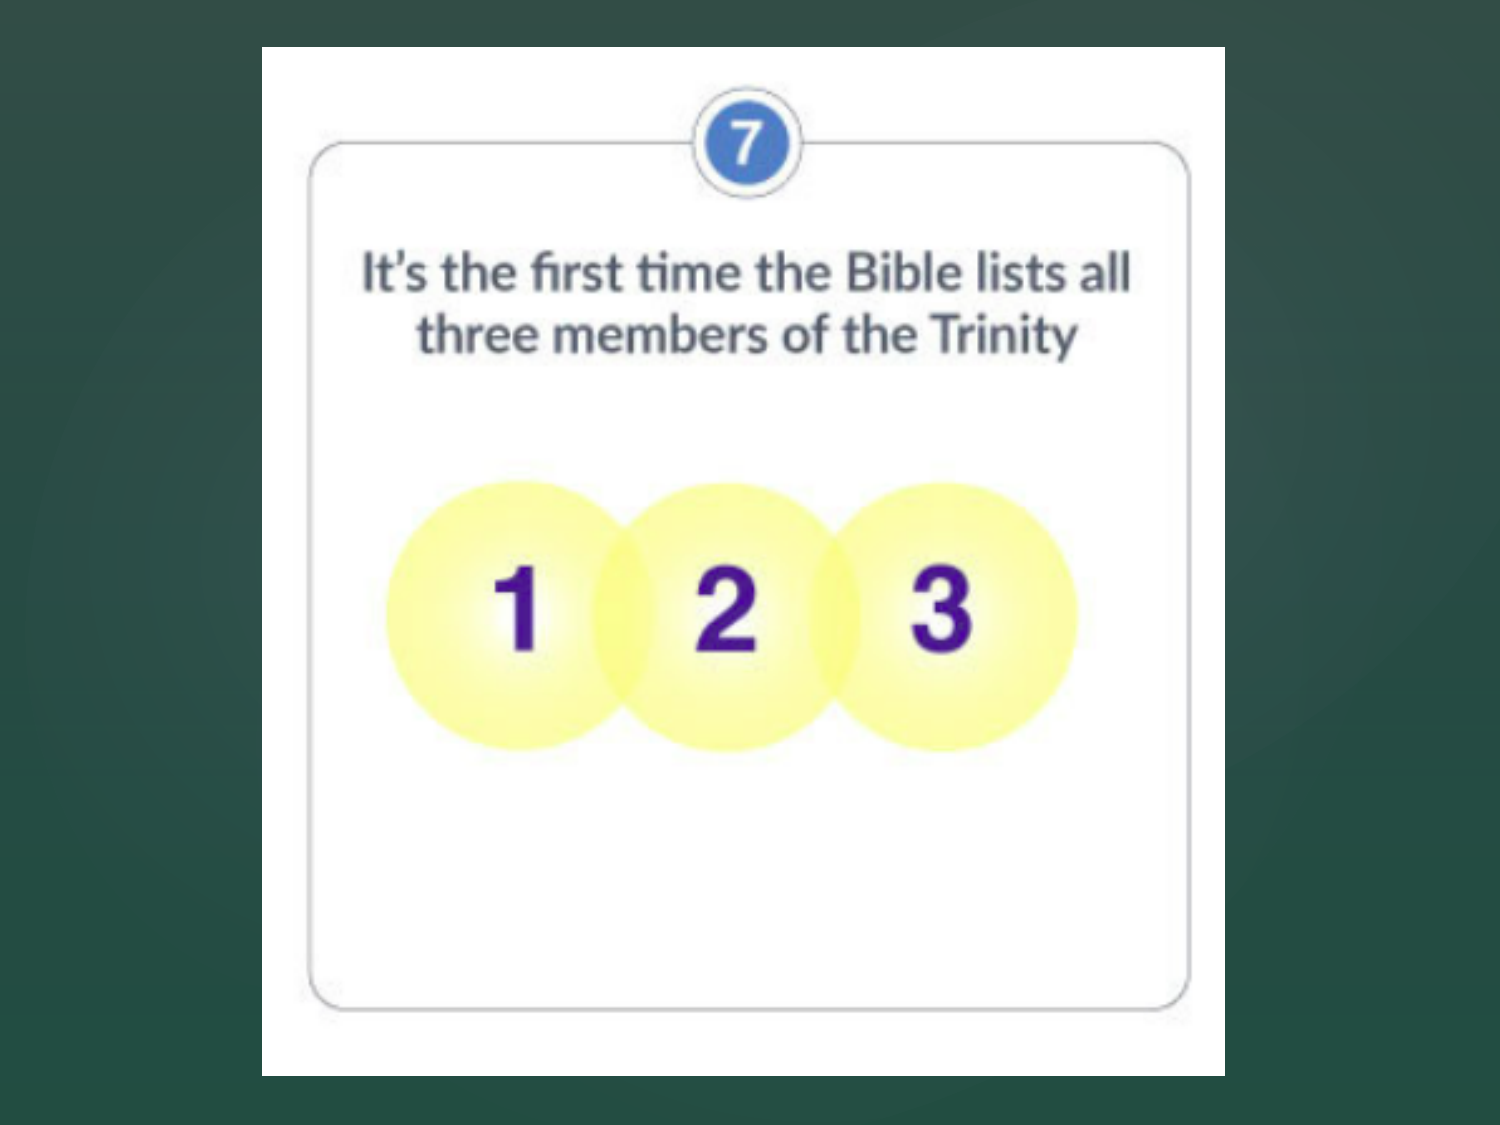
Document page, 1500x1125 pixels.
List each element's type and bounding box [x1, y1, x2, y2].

picture [261, 47, 1226, 1077]
